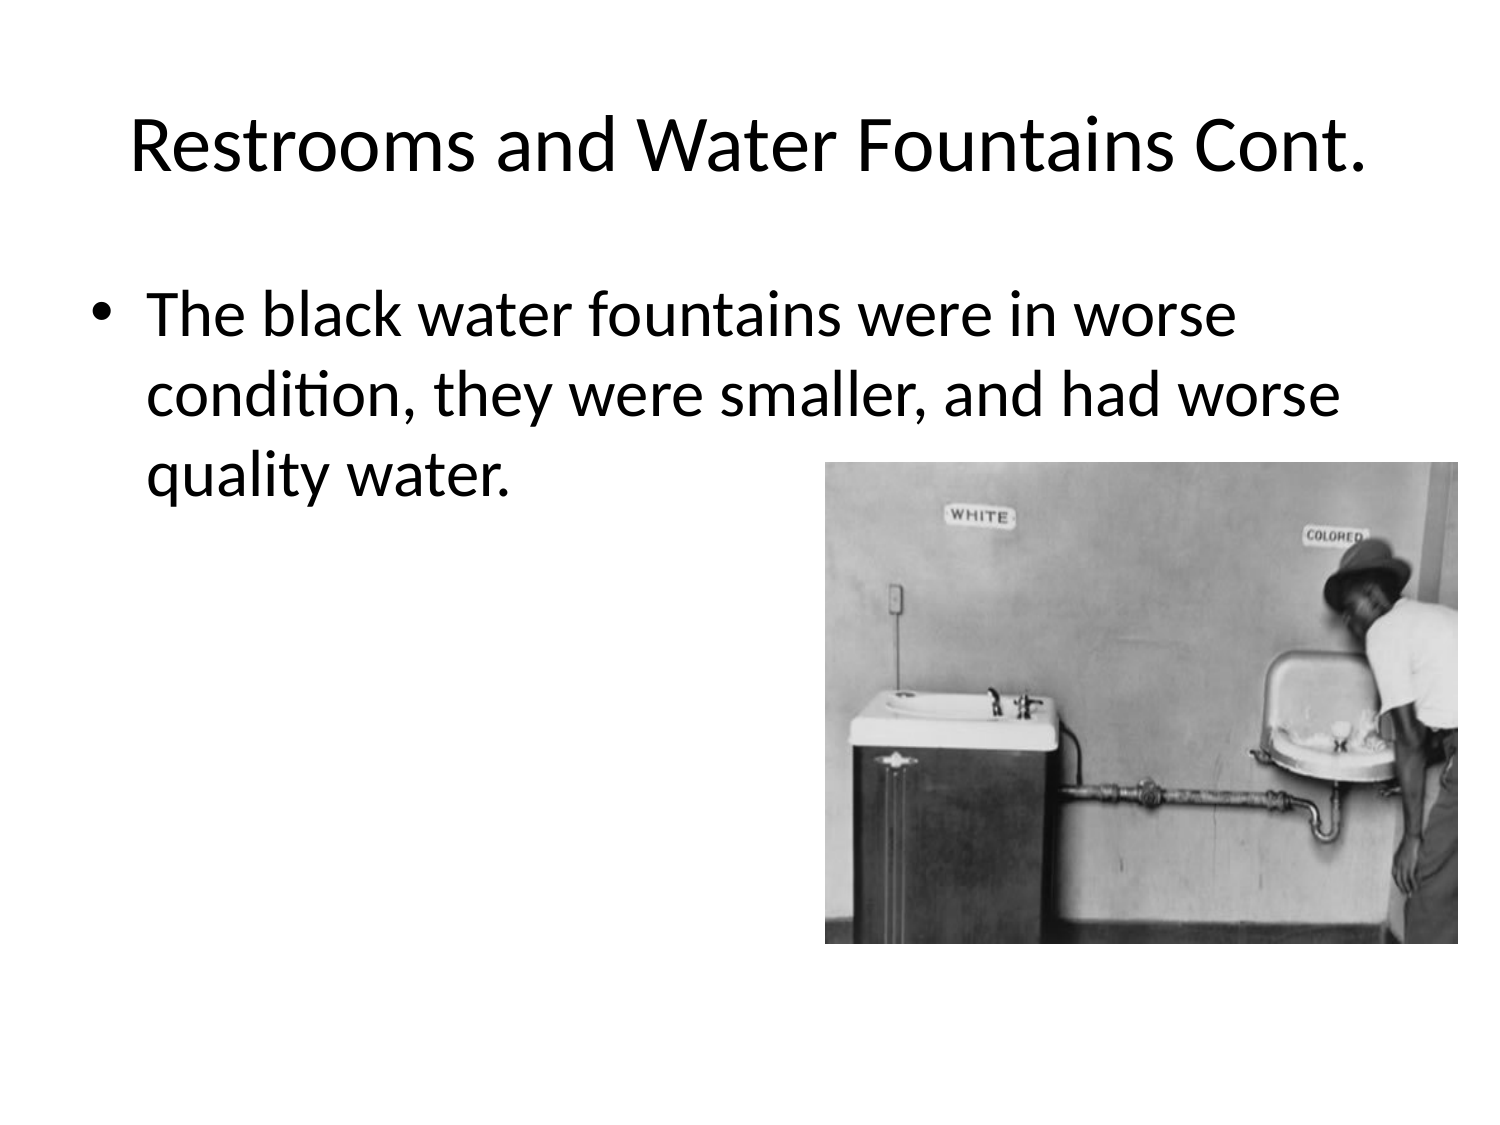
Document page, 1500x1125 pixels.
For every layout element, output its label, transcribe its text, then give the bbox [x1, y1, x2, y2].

list The black water fountains were in worse condition, they were smaller, and had worse quality water. [75, 262, 1425, 1005]
picture [824, 462, 1458, 944]
title Restrooms and Water Fountains Cont. [75, 45, 1425, 233]
